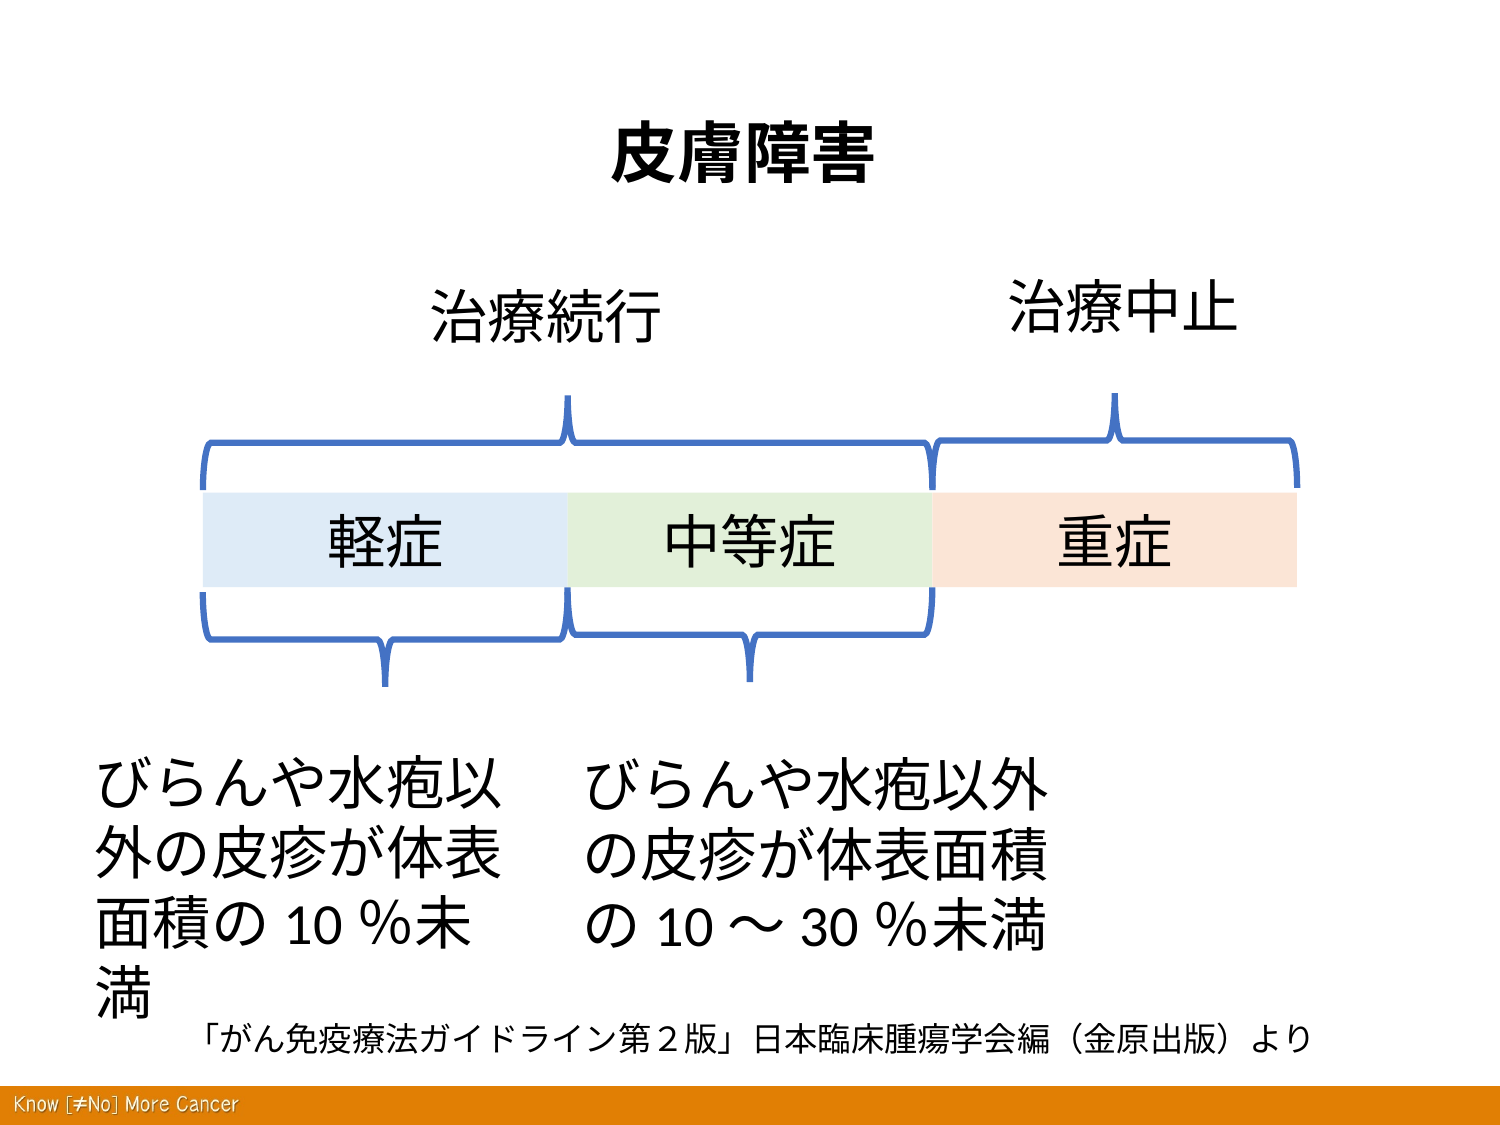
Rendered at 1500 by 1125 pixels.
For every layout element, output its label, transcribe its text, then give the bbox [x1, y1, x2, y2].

text_box [566, 588, 933, 683]
text_box 治療続行 [414, 272, 686, 358]
text_box 「がん免疫療法ガイドライン第２版」日本臨床腫瘍学会編（金原出版）より [171, 1011, 1363, 1066]
text_box [202, 592, 568, 687]
picture [0, 1086, 1500, 1125]
text_box びらんや水疱以外の皮疹が体表面積の10〜30％未満 [567, 740, 1075, 965]
text_box 治療中止 [992, 263, 1264, 348]
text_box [202, 492, 1298, 588]
text_box [202, 395, 933, 491]
text_box びらんや水疱以外の皮疹が体表面積の10％未満 [80, 738, 521, 1034]
text_box 皮膚障害 [595, 103, 938, 198]
text_box [931, 393, 1298, 488]
